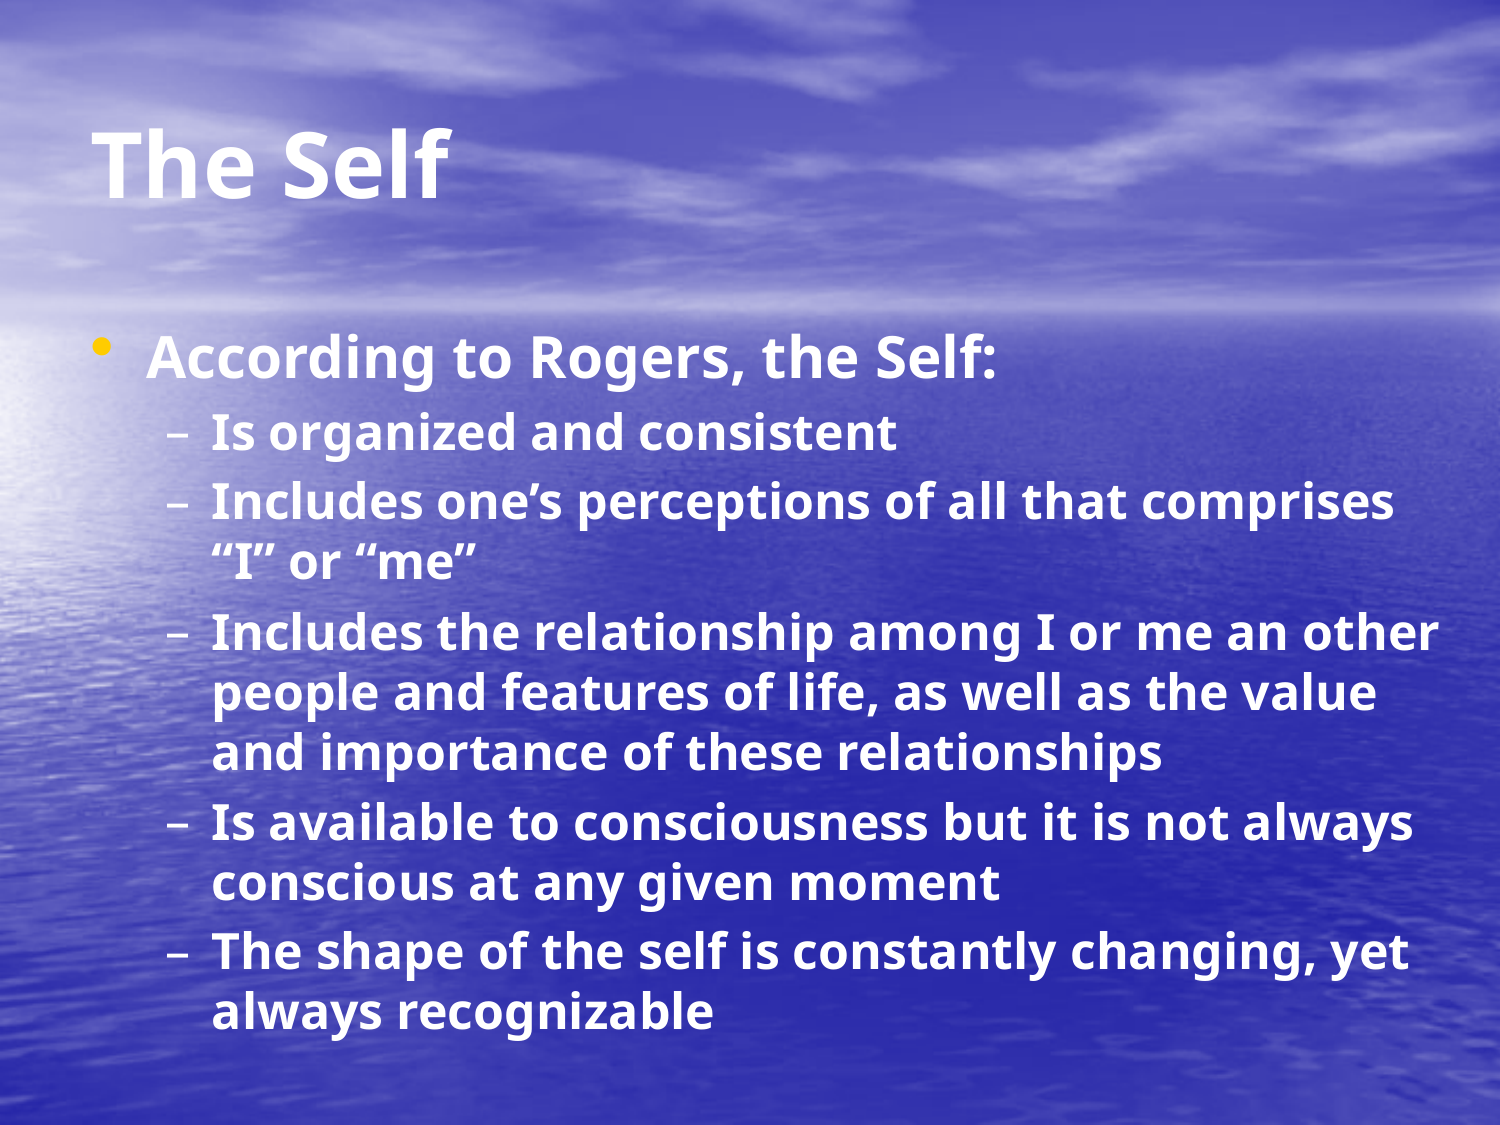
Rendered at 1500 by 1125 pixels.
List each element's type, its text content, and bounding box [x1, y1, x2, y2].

list According to Rogers, the Self: Is organized and consistent Includes one’s perceptions of all that comprises “I” or “me” Includes the relationship among I or me an other people and features of life, as well as the value and importance of these relationships Is available to consciousness but it is not always conscious at any given moment The shape of the self is constantly changing, yet always recognizable [75, 312, 1463, 1088]
title The Self [75, 47, 1425, 275]
